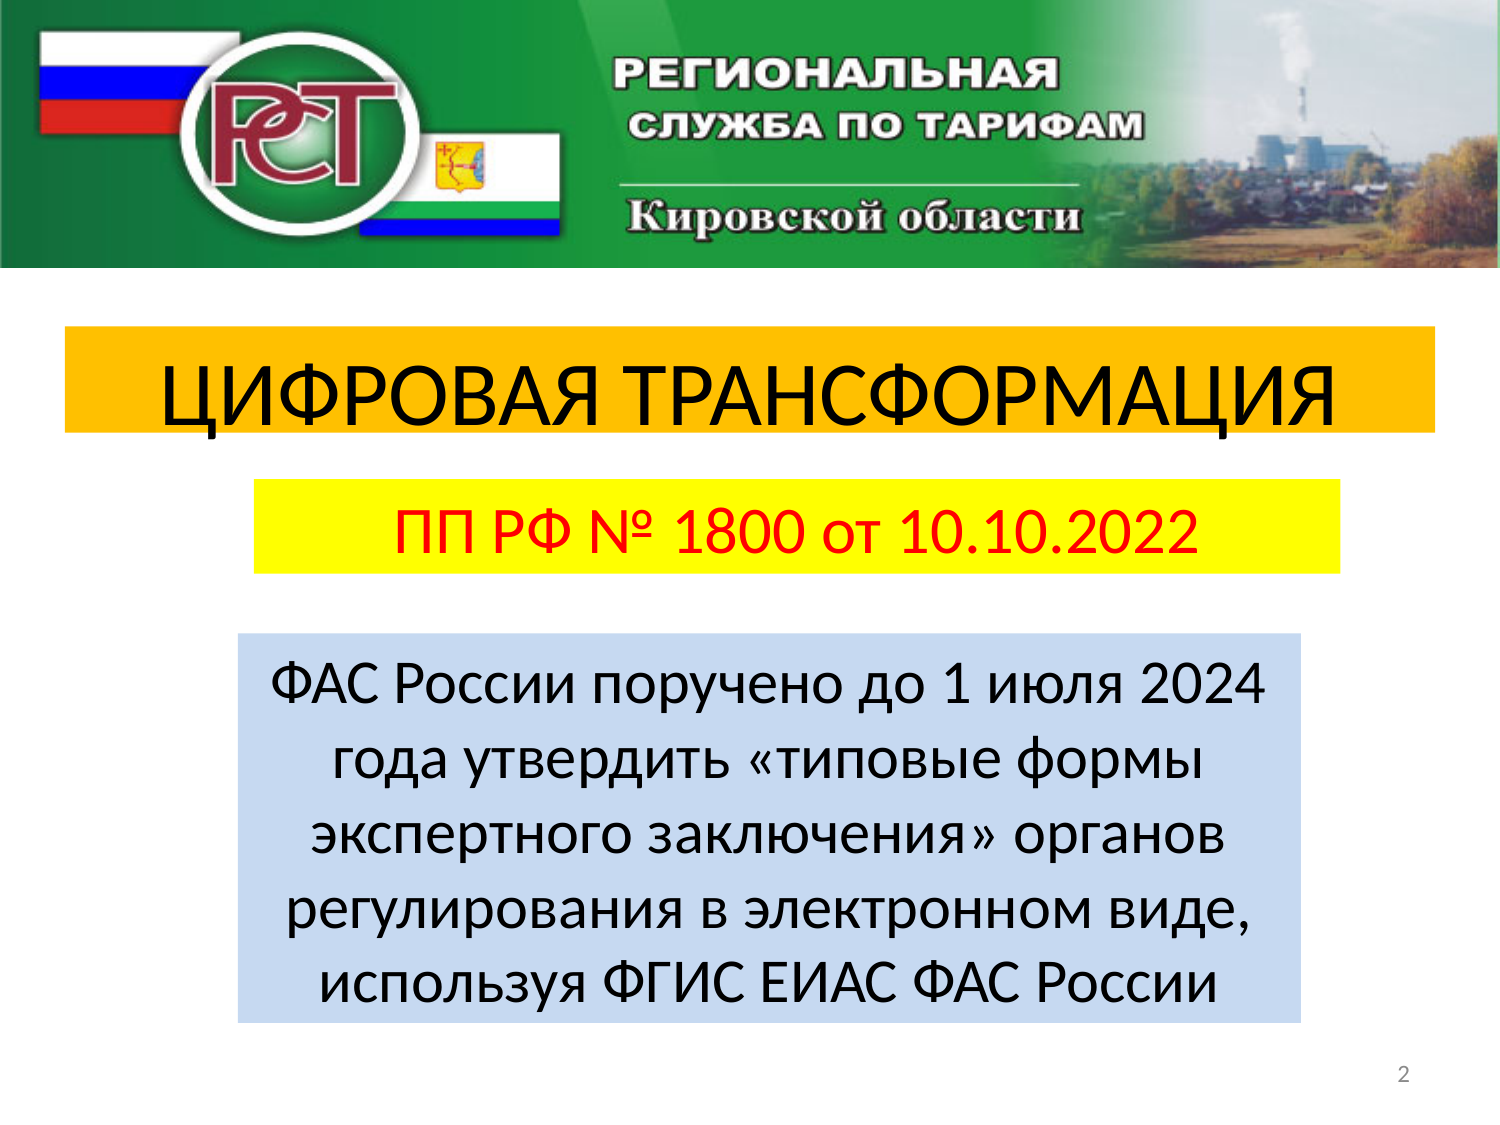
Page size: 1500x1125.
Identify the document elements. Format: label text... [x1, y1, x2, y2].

slide_number 2 [1074, 1042, 1425, 1103]
picture [0, 0, 1500, 268]
text_box ПП РФ № 1800 от 10.10.2022 [253, 479, 1341, 574]
list ЦИФРОВАЯ ТРАНСФОРМАЦИЯ [64, 326, 1436, 433]
text_box ФАС России поручено до 1 июля 2024 года утвердить «типовые формы экспертного заключения» органов регулирования в электронном виде, используя ФГИС ЕИАС ФАС России [237, 633, 1301, 1023]
